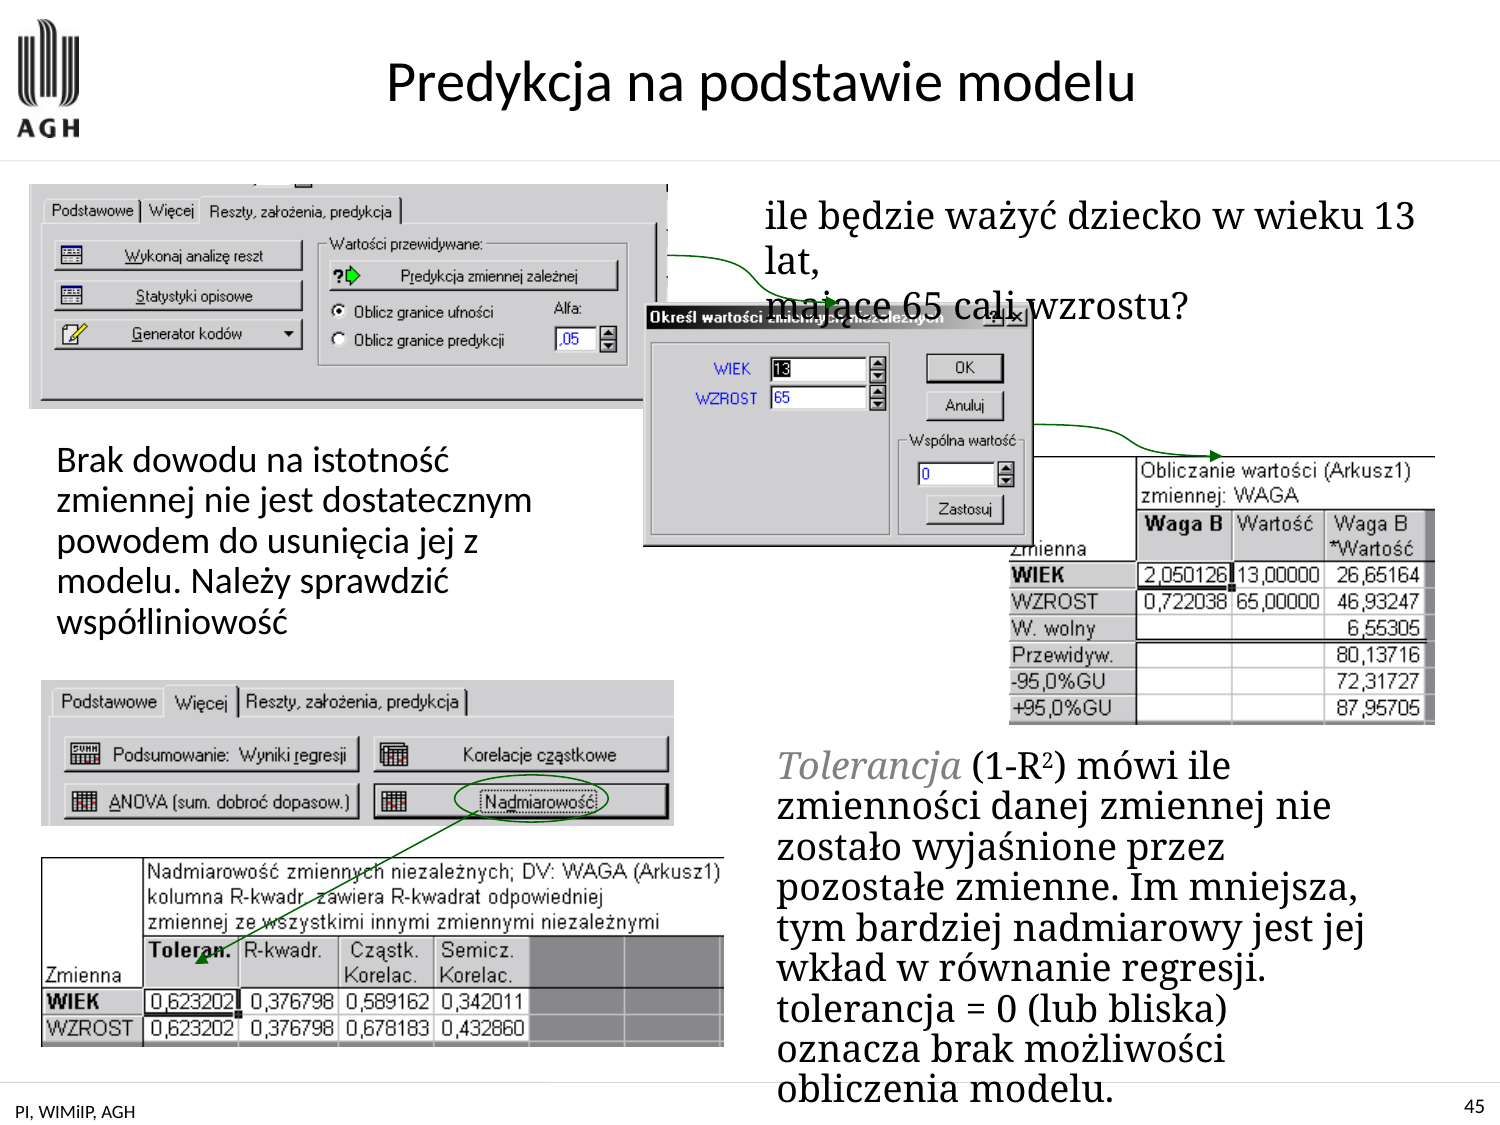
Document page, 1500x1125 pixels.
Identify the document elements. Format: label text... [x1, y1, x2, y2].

picture [29, 184, 1436, 726]
title Predykcja na podstawie modelu [147, 30, 1377, 126]
text_box Tolerancja (1-R2) mówi ile zmienności danej zmiennej nie zostało wyjaśnione przez pozostałe zmienne. Im mniejsza, tym bardziej nadmiarowy jest jej wkład w równanie regresji. tolerancja = 0 (lub bliska) oznacza brak możliwości obliczenia modelu. [761, 739, 1388, 1047]
footer PI, WIMiIP, AGH [0, 1092, 476, 1125]
picture [17, 19, 79, 138]
list Brak dowodu na istotność zmiennej nie jest dostatecznym powodem do usunięcia jej z modelu. Należy sprawdzić współliniowość [40, 432, 585, 670]
picture [40, 680, 675, 827]
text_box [666, 255, 839, 303]
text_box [1033, 424, 1223, 457]
text_box ile będzie ważyć dziecko w wieku 13 lat, mające 65 cali wzrostu? [750, 184, 1459, 335]
picture [40, 857, 725, 1048]
